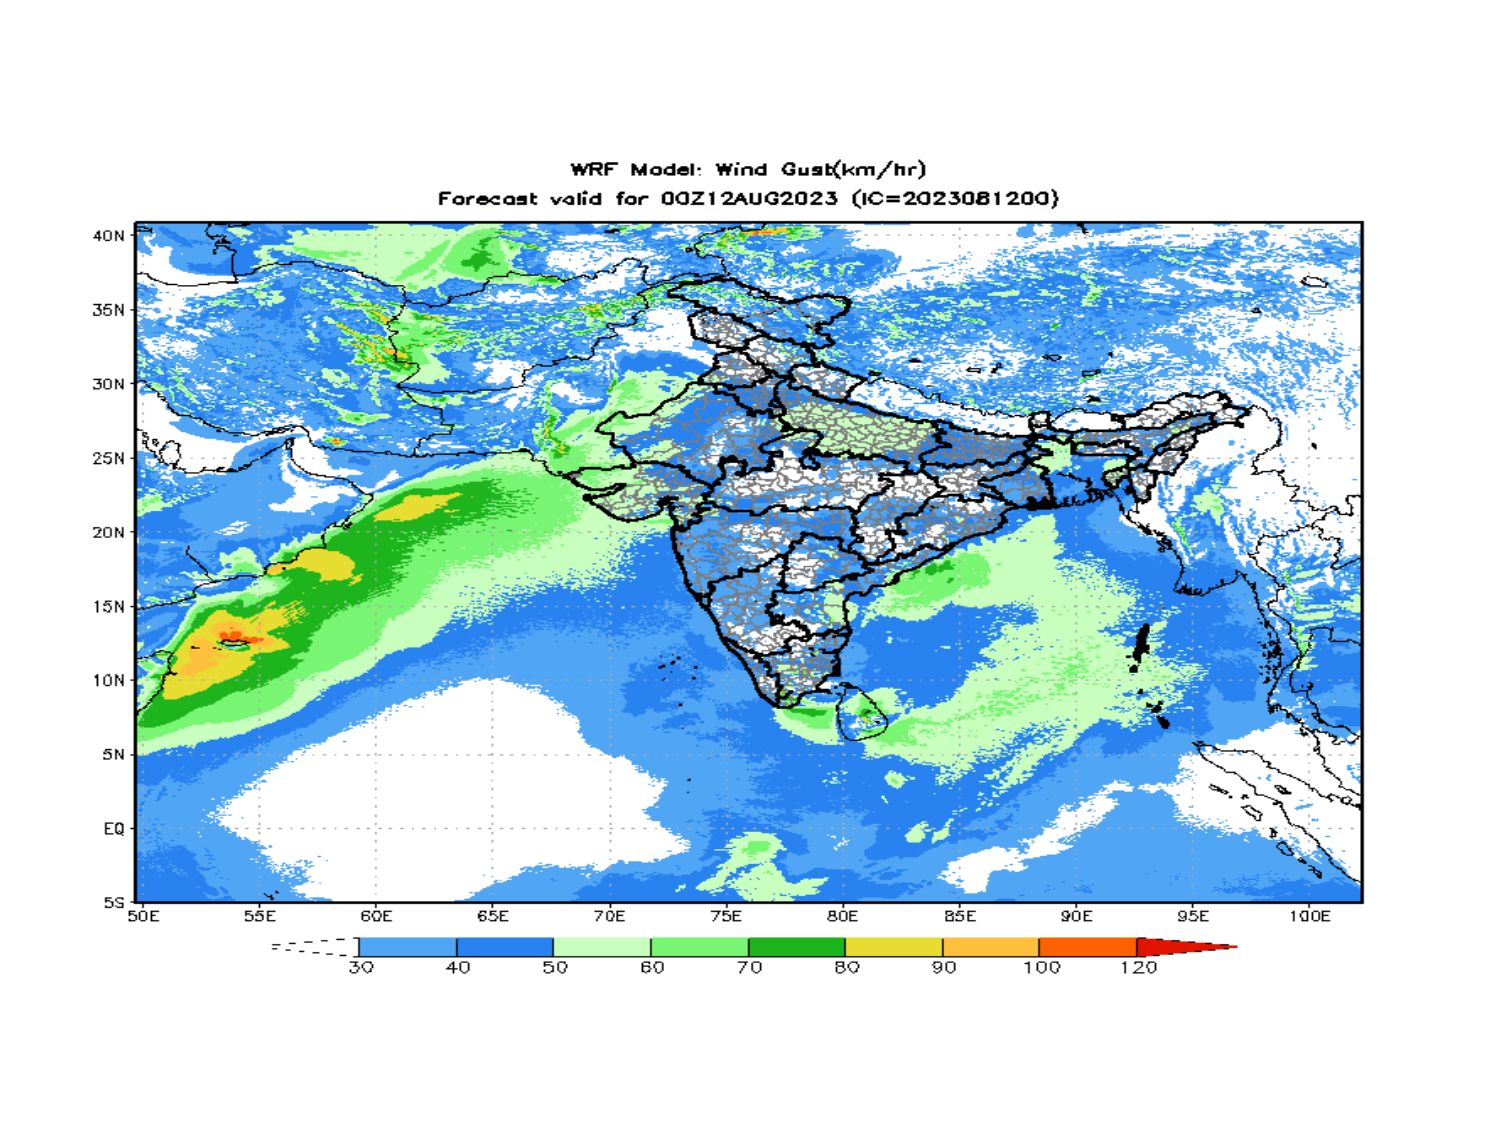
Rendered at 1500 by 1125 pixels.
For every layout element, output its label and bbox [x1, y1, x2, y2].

picture [74, 149, 1426, 976]
